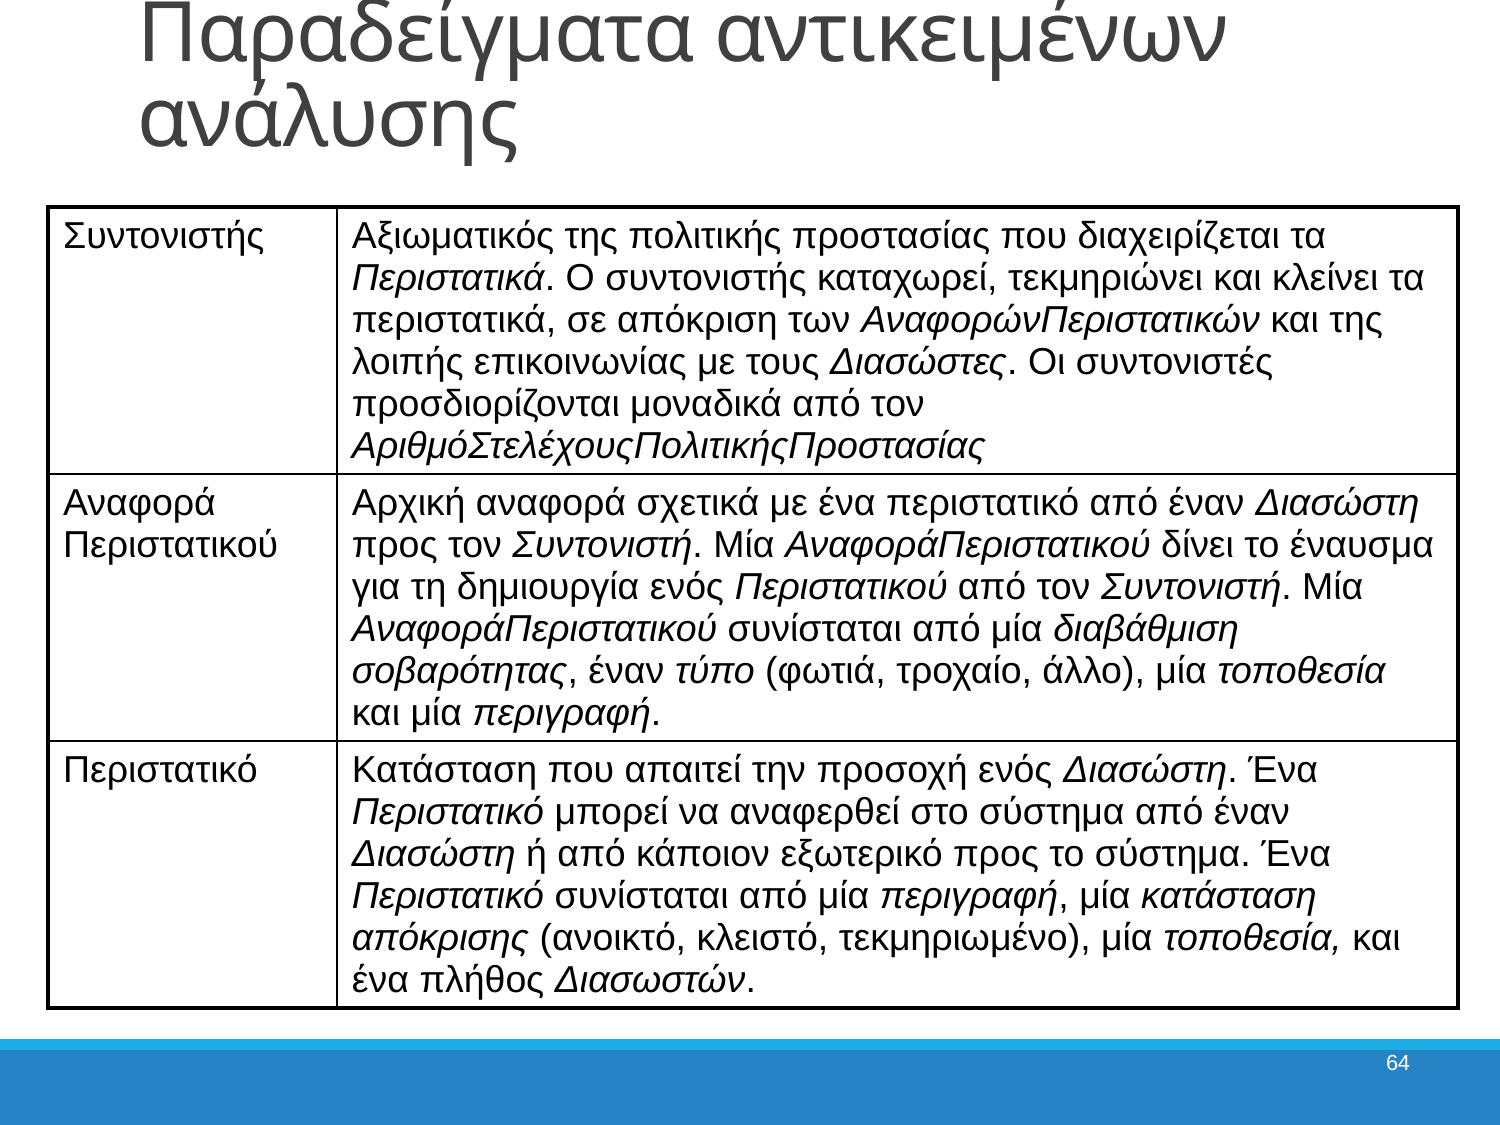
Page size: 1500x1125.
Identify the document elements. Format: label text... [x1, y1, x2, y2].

table_cell Κατάσταση που απαιτεί την προσοχή ενός Διασώστη. Ένα Περιστατικό μπορεί να αναφερθεί στο σύστημα από έναν Διασώστη ή από κάποιον εξωτερικό προς το σύστημα. Ένα Περιστατικό συνίσταται από μία περιγραφή, μία κατάσταση απόκρισης (ανοικτό, κλειστό, τεκμηριωμένο), μία τοποθεσία, και ένα πλήθος Διασωστών. [338, 742, 1456, 1006]
table_cell Περιστατικό [50, 742, 336, 1006]
table_cell Αρχική αναφορά σχετικά με ένα περιστατικό από έναν Διασώστη προς τον Συντονιστή. Μία ΑναφοράΠεριστατικού δίνει το έναυσμα για τη δημιουργία ενός Περιστατικού από τον Συντονιστή. Μία ΑναφοράΠεριστατικού συνίσταται από μία διαβάθμιση σοβαρότητας, έναν τύπο (φωτιά, τροχαίο, άλλο), μία τοποθεσία και μία περιγραφή. [338, 475, 1456, 740]
table_cell Αναφορά Περιστατικού [50, 475, 336, 740]
title Παραδείγματα αντικειμένων ανάλυσης [122, 45, 1473, 172]
table_header Συντονιστής [50, 209, 336, 473]
slide_number 64 [1074, 1024, 1425, 1100]
table_header Αξιωματικός της πολιτικής προστασίας που διαχειρίζεται τα Περιστατικά. Ο συντονιστής καταχωρεί, τεκμηριώνει και κλείνει τα περιστατικά, σε απόκριση των ΑναφορώνΠεριστατικών και της λοιπής επικοινωνίας με τους Διασώστες. Οι συντονιστές προσδιορίζονται μοναδικά από τον ΑριθμόΣτελέχουςΠολιτικήςΠροστασίας [338, 209, 1456, 473]
